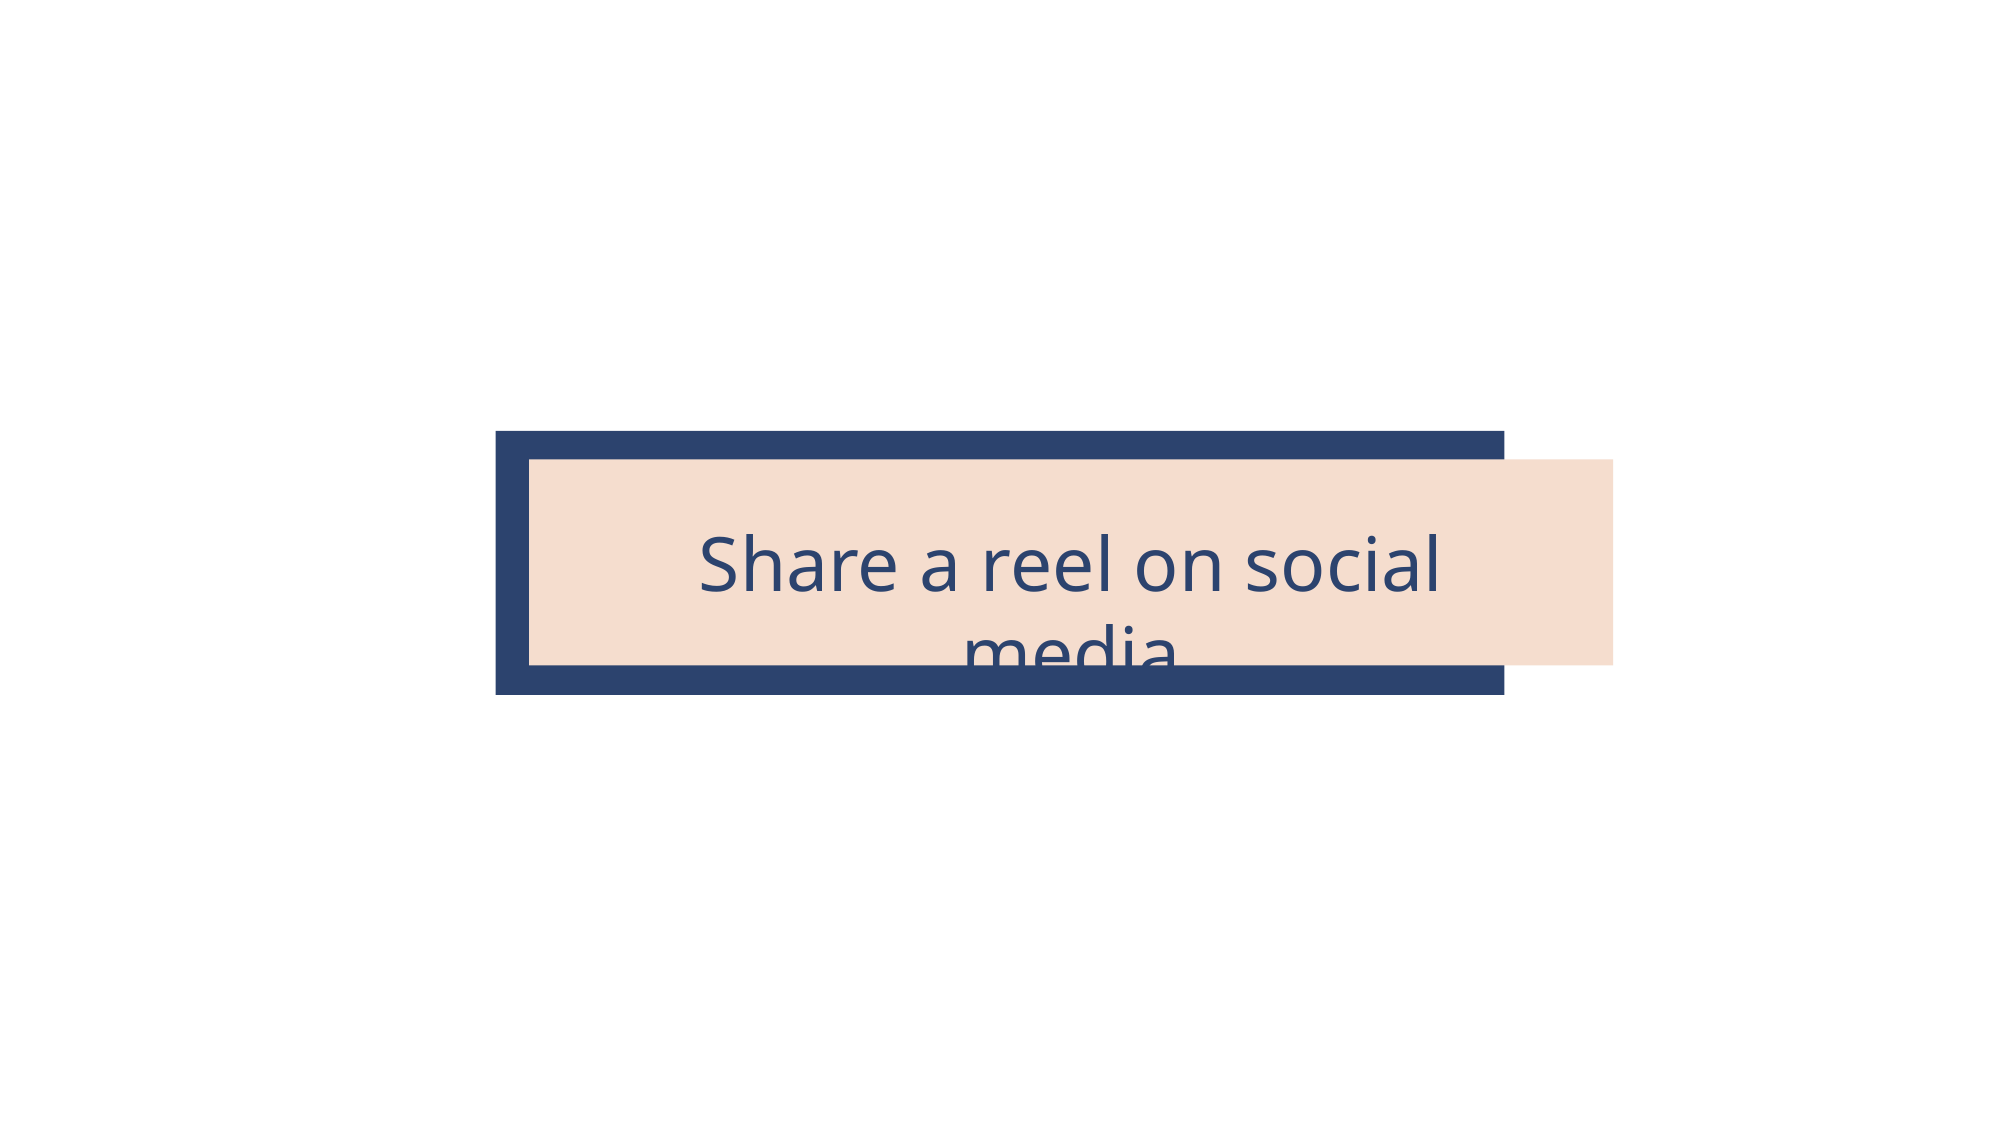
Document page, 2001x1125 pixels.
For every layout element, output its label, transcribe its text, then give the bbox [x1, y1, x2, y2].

text_box Share a reel on social media [583, 509, 1559, 705]
text_box [528, 458, 1614, 666]
text_box [495, 430, 1505, 696]
